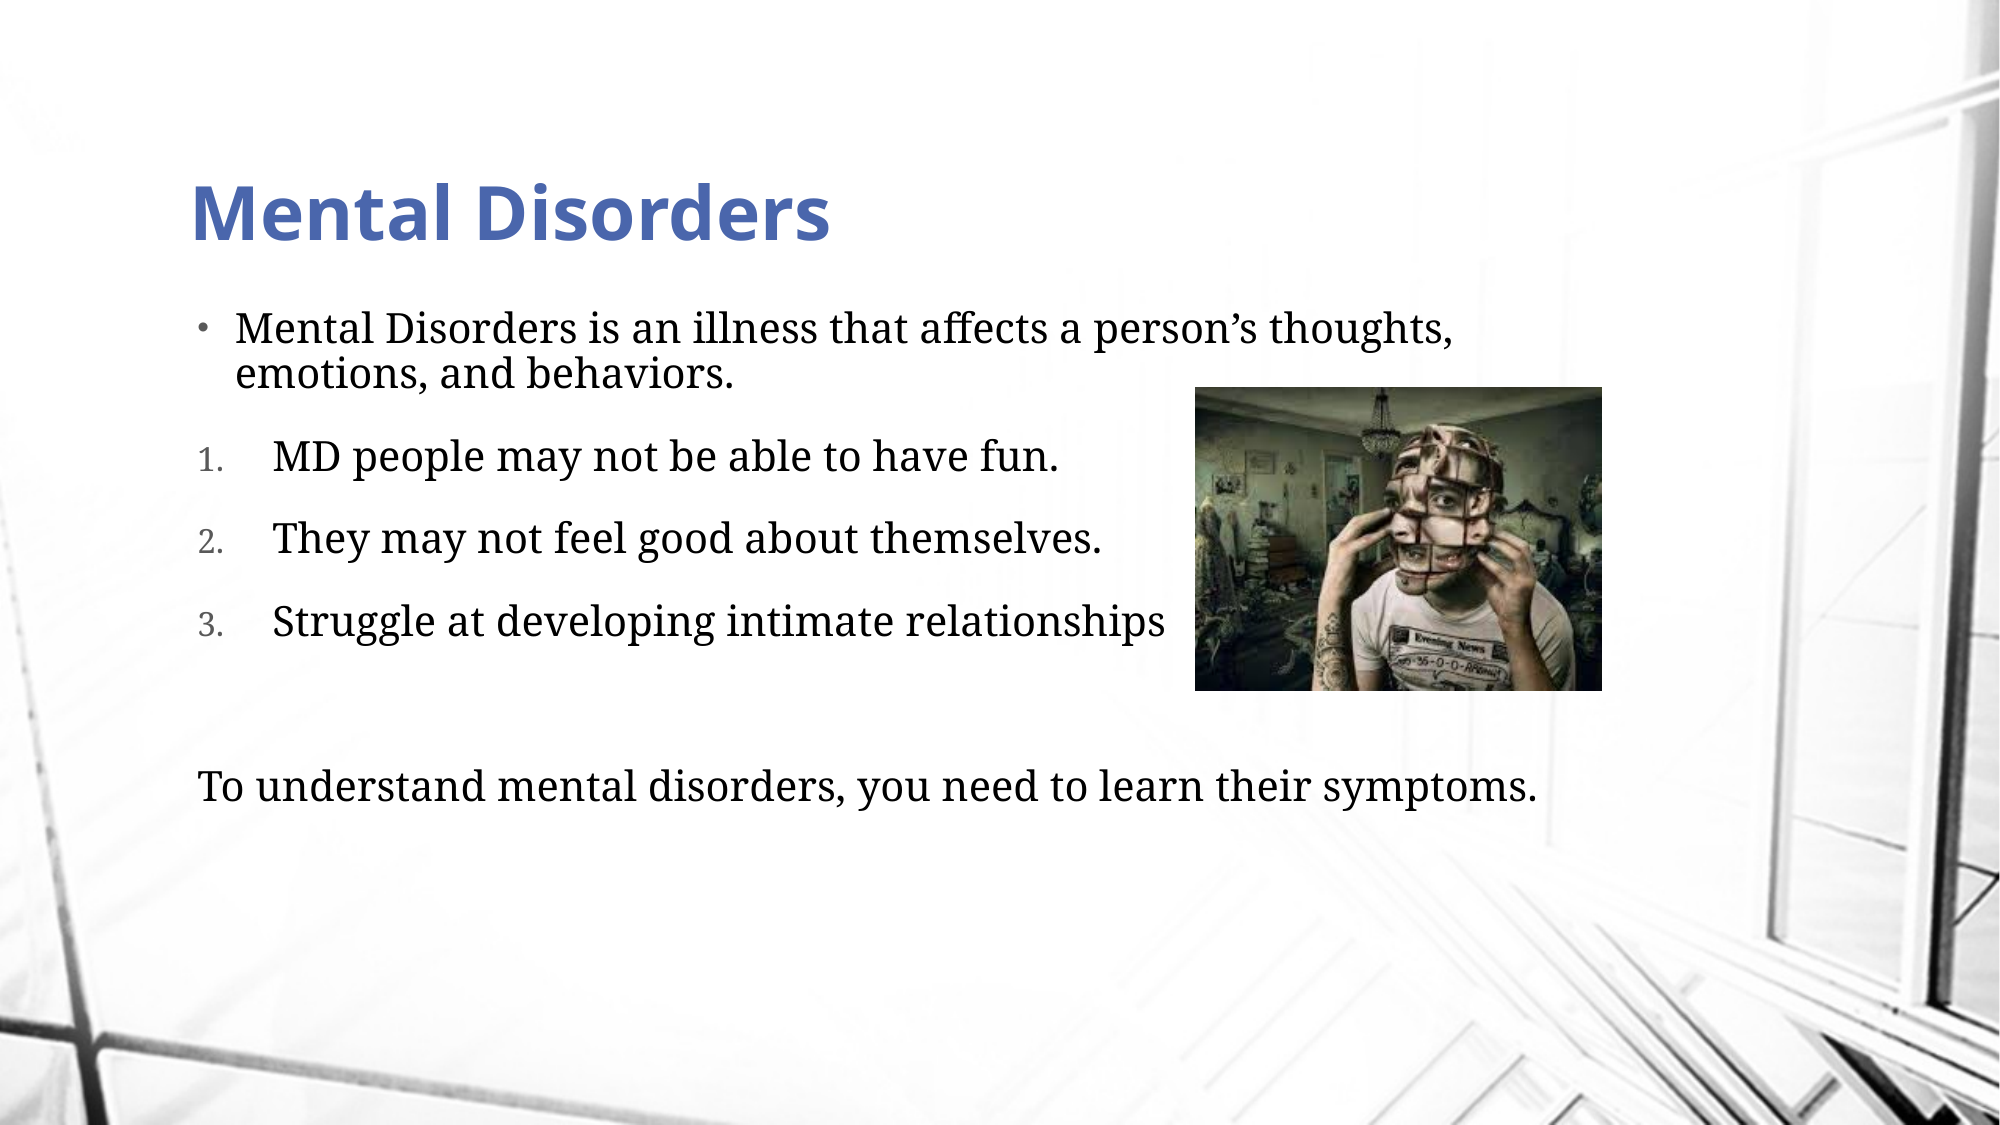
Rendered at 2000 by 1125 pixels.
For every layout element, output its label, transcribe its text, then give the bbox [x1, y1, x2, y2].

list Mental Disorders is an illness that affects a person’s thoughts, emotions, and behaviors. MD people may not be able to have fun. They may not feel good about themselves. Struggle at developing intimate relationships To understand mental disorders, you need to learn their symptoms. [174, 299, 1600, 988]
title Mental Disorders [174, 87, 1600, 263]
picture [0, 0, 2000, 1125]
